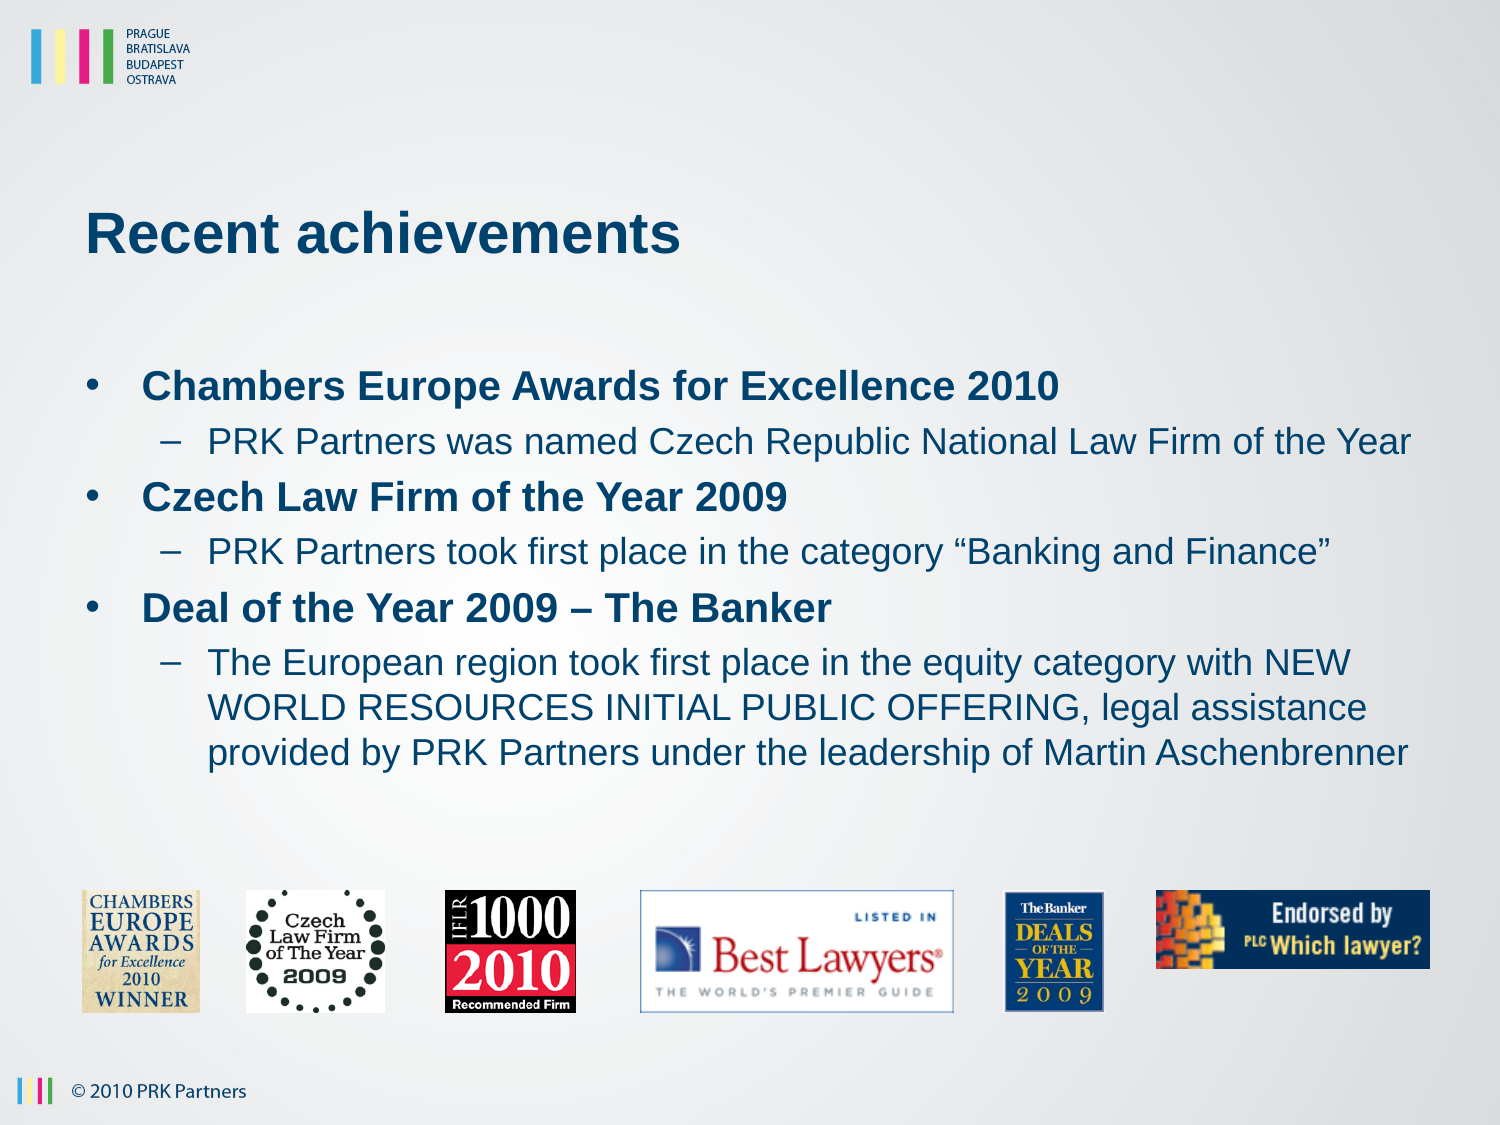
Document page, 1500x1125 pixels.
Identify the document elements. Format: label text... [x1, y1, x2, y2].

list Chambers Europe Awards for Excellence 2010 PRK Partners was named Czech Republic National Law Firm of the Year Czech Law Firm of the Year 2009 PRK Partners took first place in the category “Banking and Finance” Deal of the Year 2009 – The Banker The European region took first place in the equity category with NEW WORLD RESOURCES INITIAL PUBLIC OFFERING, legal assistance provided by PRK Partners under the leadership of Martin Aschenbrenner [70, 351, 1430, 1009]
title Recent achievements [70, 187, 1466, 329]
picture [0, 0, 1500, 1125]
